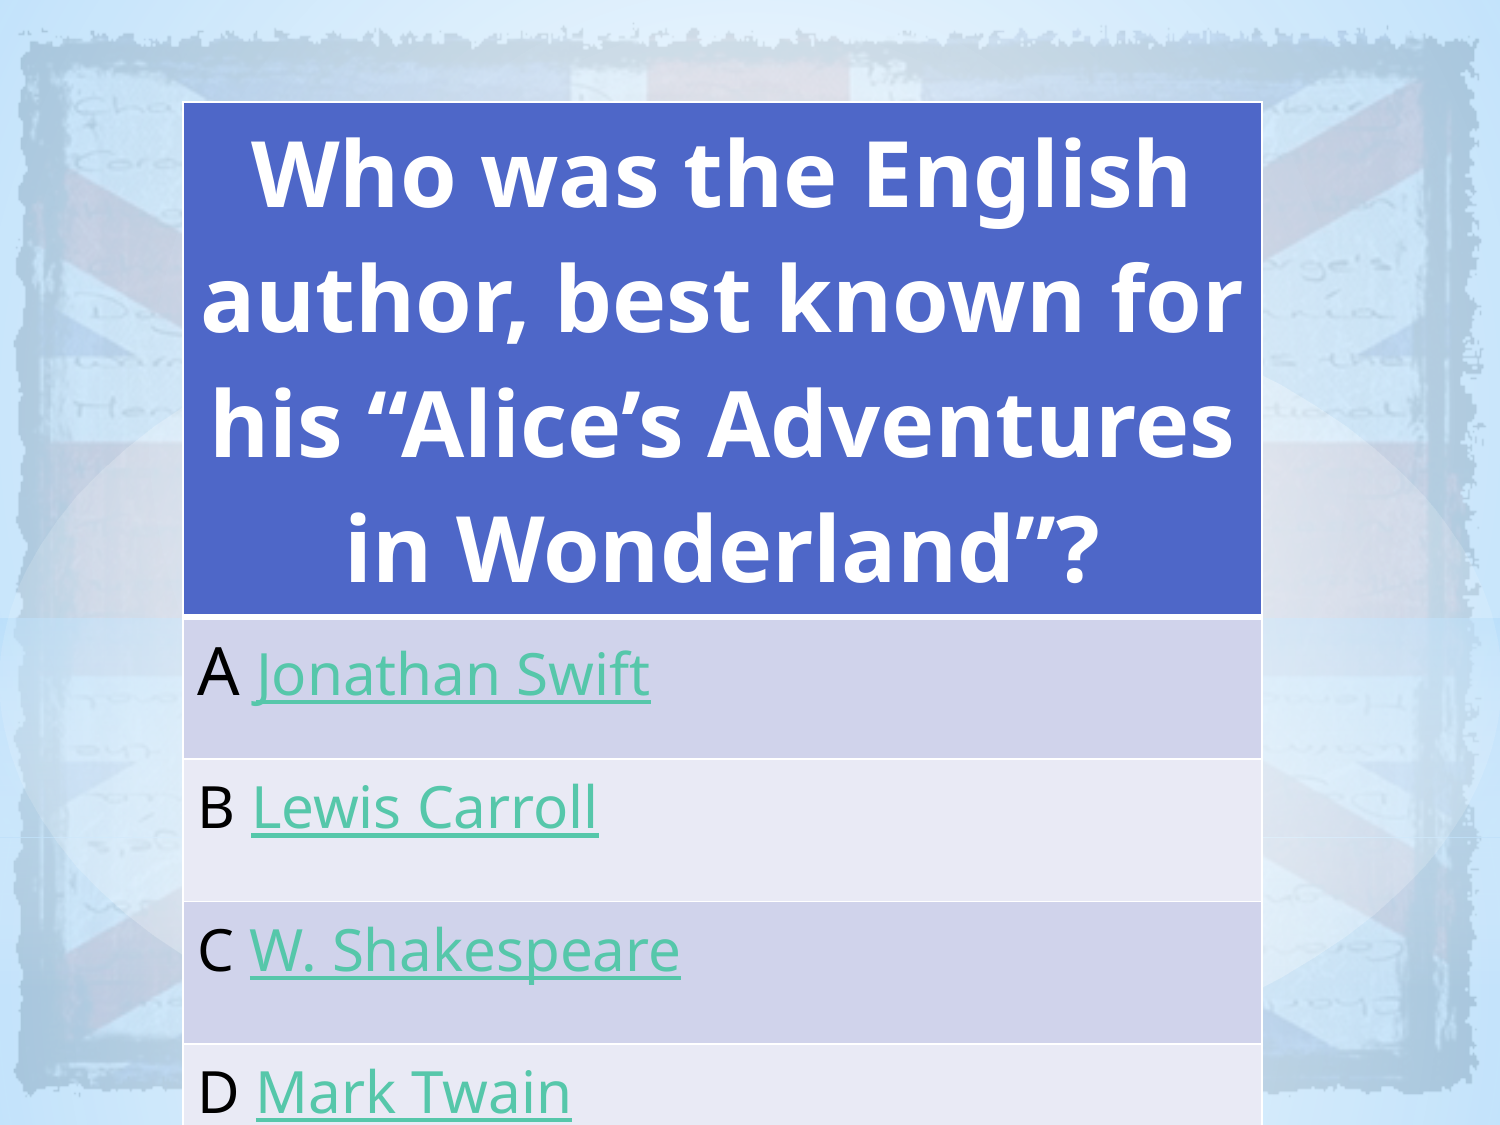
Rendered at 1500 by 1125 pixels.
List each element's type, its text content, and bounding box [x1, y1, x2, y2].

table_cell A Jonathan Swift [184, 620, 1261, 758]
table_cell D Mark Twain [184, 1045, 1261, 1125]
table_cell C W. Shakespeare [184, 902, 1261, 1043]
table_cell B Lewis Carroll [184, 760, 1261, 901]
table_header Who was the English author, best known for his “Alice’s Adventures in Wonderland”? [184, 103, 1261, 614]
